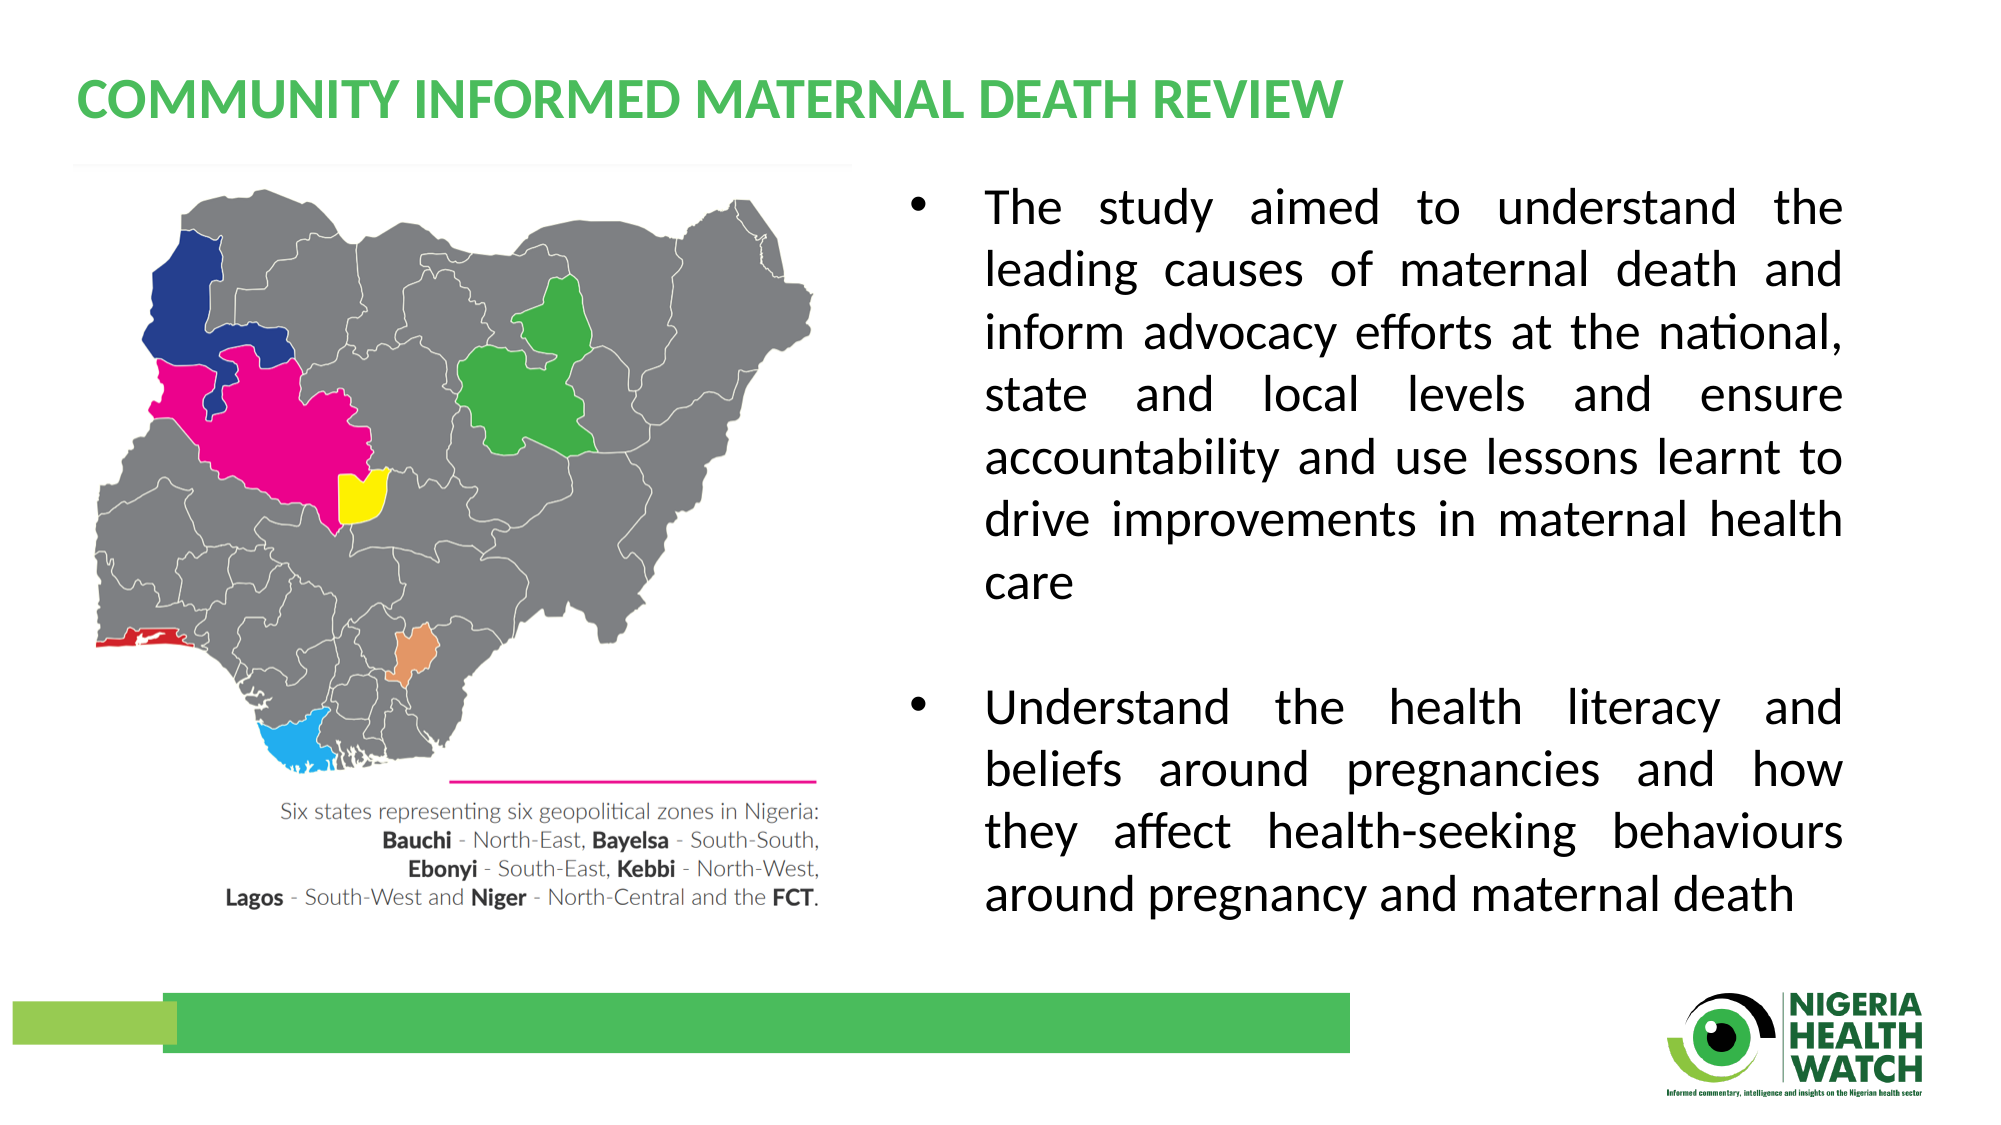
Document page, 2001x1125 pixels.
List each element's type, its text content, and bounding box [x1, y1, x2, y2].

picture [1667, 992, 1922, 1097]
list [73, 164, 852, 935]
text_box COMMUNITY INFORMED MATERNAL DEATH REVIEW [62, 53, 1883, 138]
text_box The study aimed to understand the leading causes of maternal death and inform advocacy efforts at the national, state and local levels and ensure accountability and use lessons learnt to drive improvements in maternal health care Understand the health literacy and beliefs around pregnancies and how they affect health-seeking behaviours around pregnancy and maternal death [894, 164, 1859, 992]
